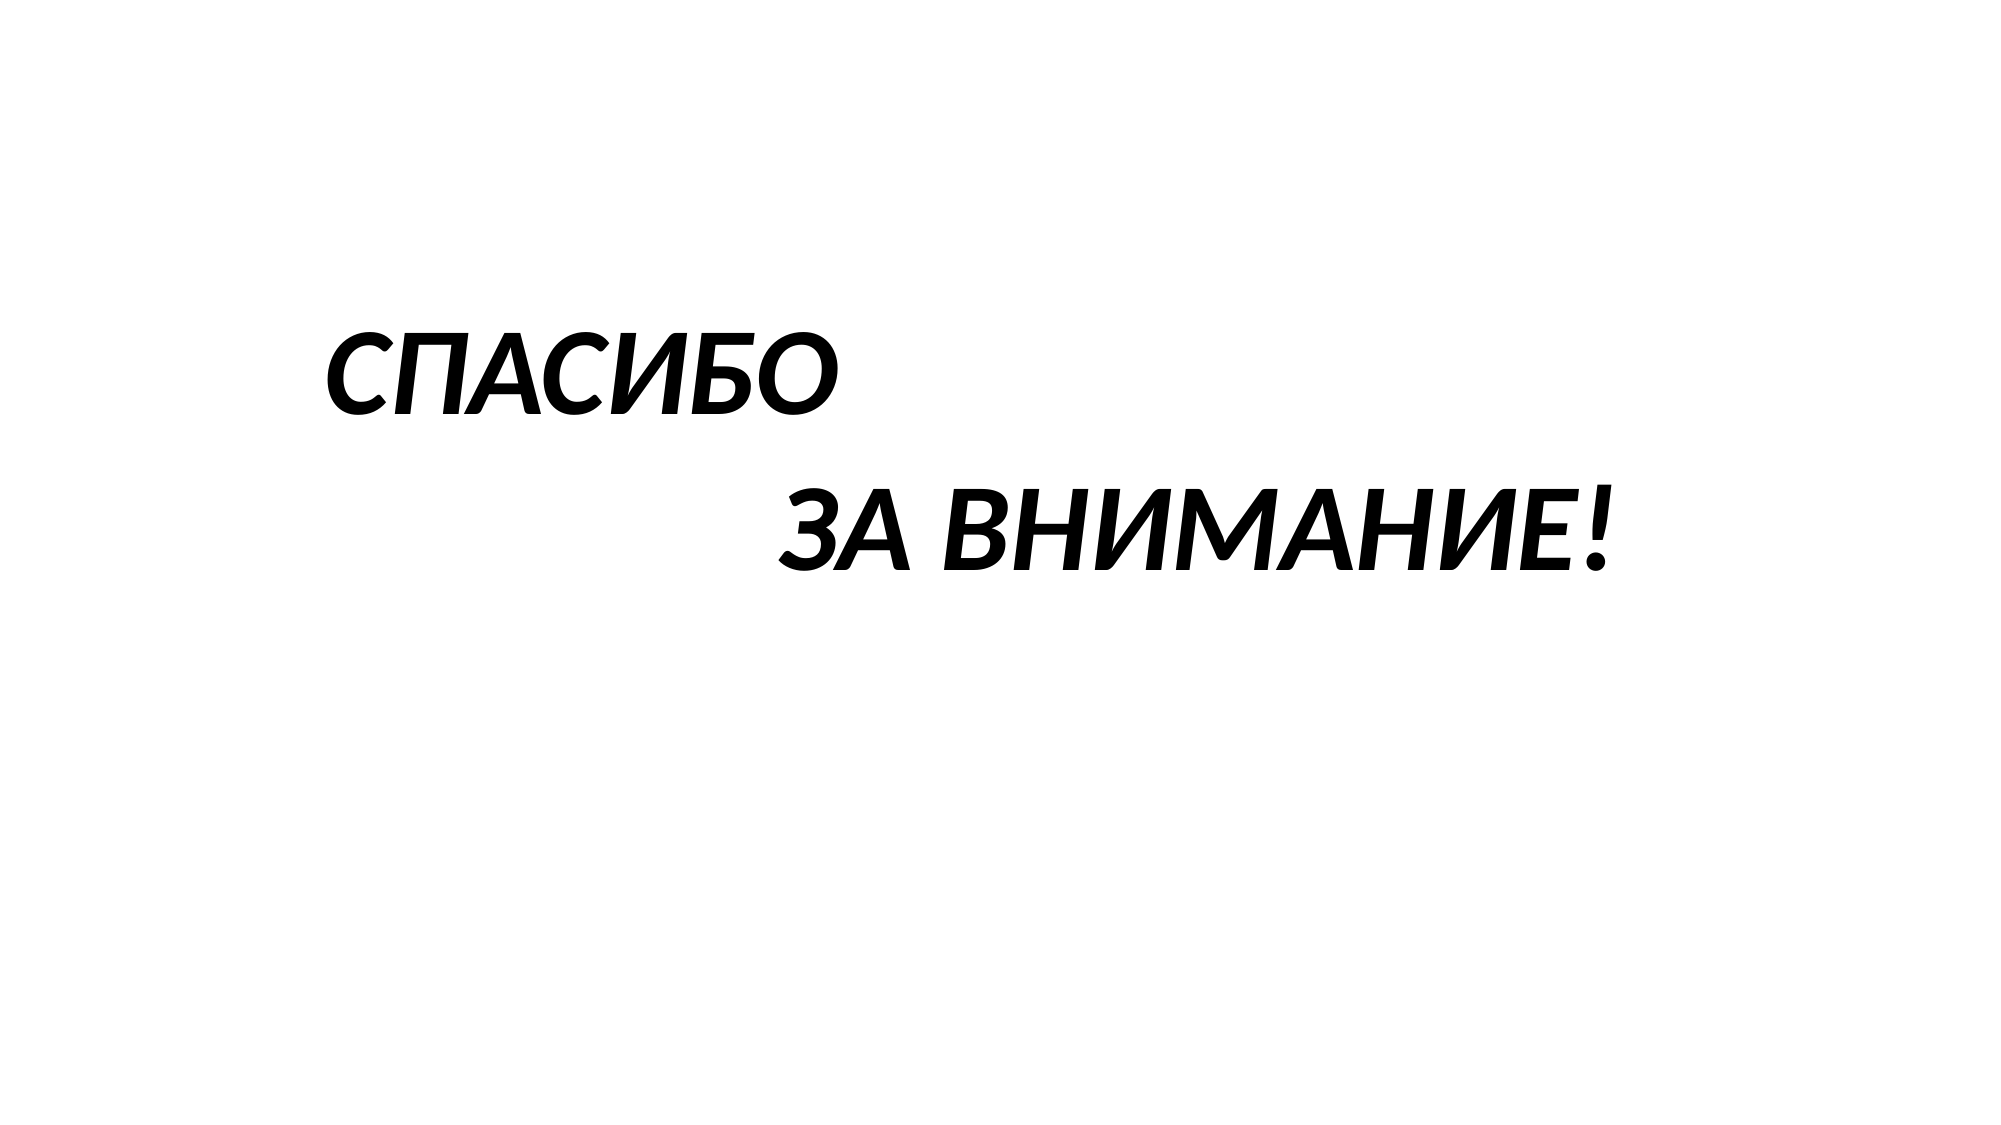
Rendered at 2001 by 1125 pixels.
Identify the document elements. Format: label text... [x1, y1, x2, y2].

list СПАСИБО ЗА ВНИМАНИЕ! [137, 299, 1863, 1014]
